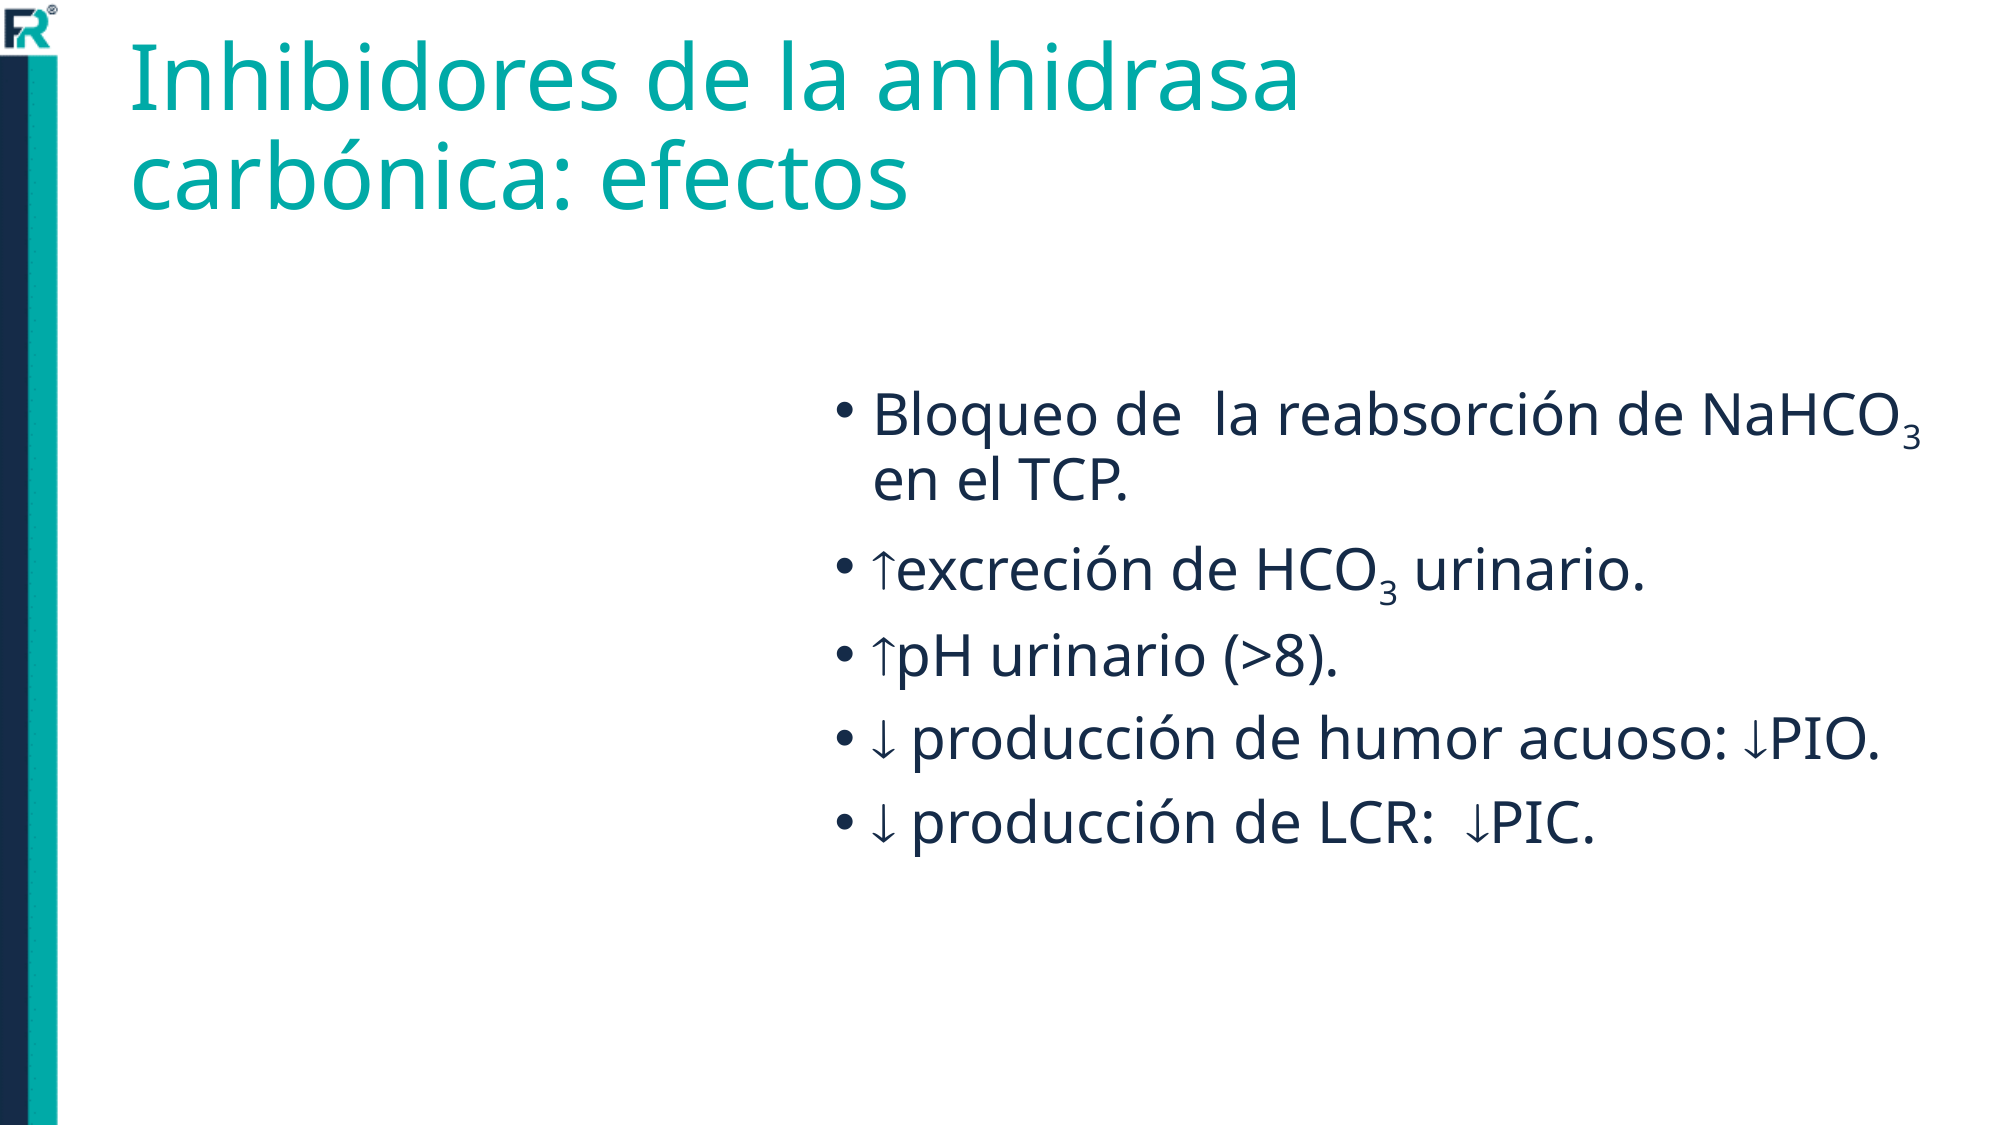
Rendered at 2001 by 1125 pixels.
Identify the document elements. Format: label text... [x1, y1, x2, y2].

picture [0, 0, 2001, 1125]
list Bloqueo de la reabsorción de NaHCO3 en el TCP. excreción de HCO3 urinario. pH urinario (>8).  producción de humor acuoso: PIO.  producción de LCR: PIC. [819, 370, 1961, 1056]
title Inhibidores de la anhidrasa carbónica: efectos [114, 36, 1418, 225]
